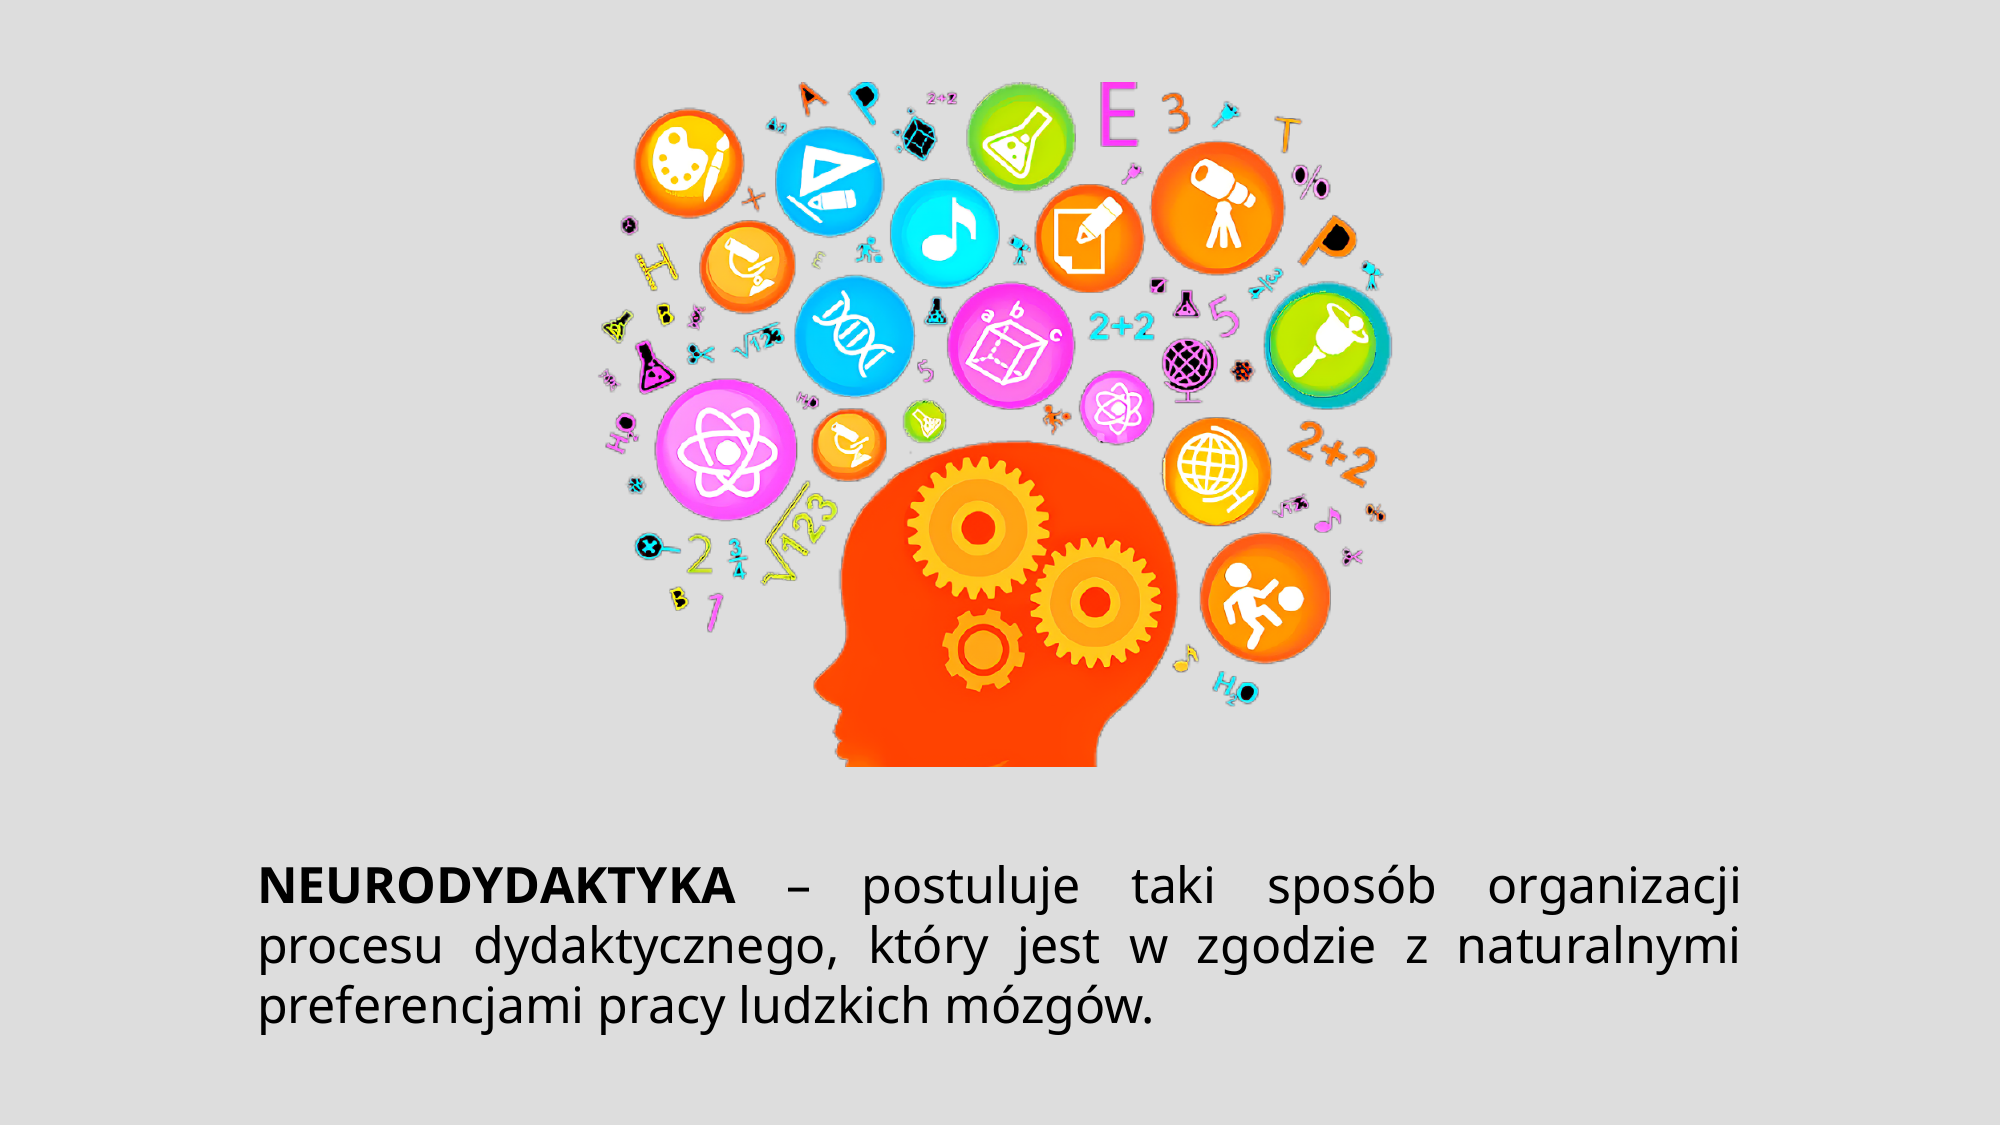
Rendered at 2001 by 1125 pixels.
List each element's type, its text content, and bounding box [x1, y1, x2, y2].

picture [597, 81, 1403, 767]
text_box NEURODYDAKTYKA – postuluje taki sposób organizacji procesu dydaktycznego, który jest w zgodzie z naturalnymi preferencjami pracy ludzkich mózgów. [242, 845, 1758, 1041]
